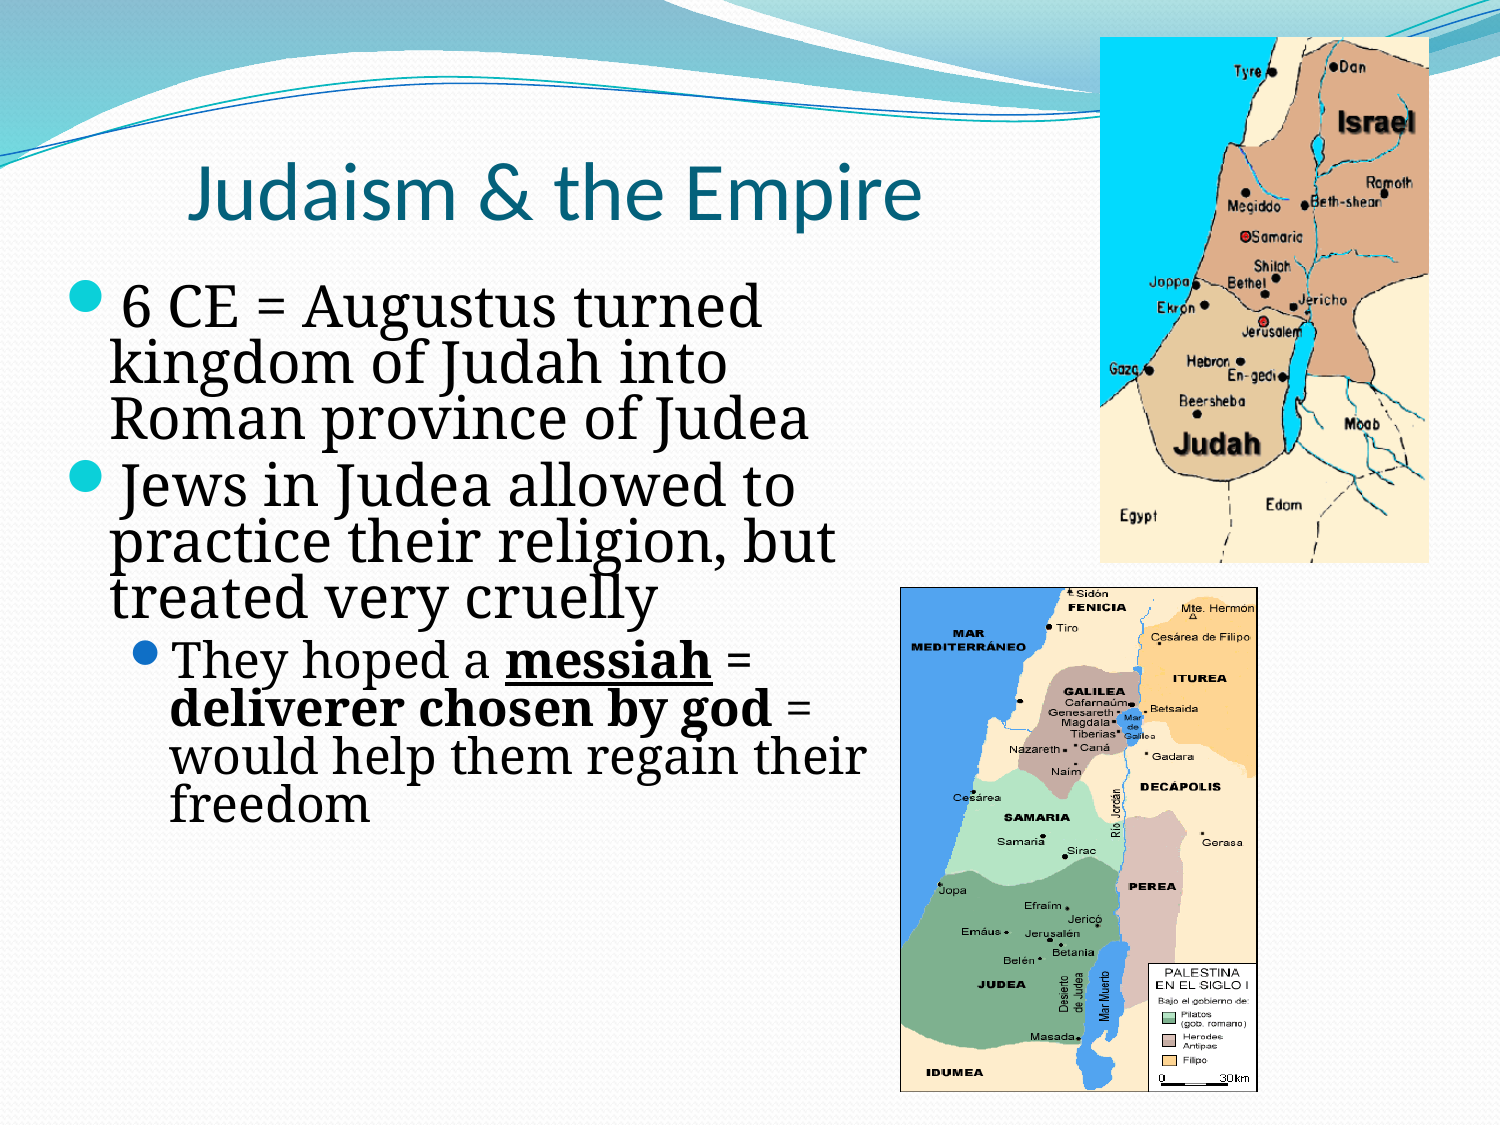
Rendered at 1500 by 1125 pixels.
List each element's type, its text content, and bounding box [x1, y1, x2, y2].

picture [899, 587, 1259, 1092]
picture [1099, 37, 1429, 563]
list 6 CE = Augustus turned kingdom of Judah into Roman province of Judea Jews in Judea allowed to practice their religion, but treated very cruelly They hoped a messiah = deliverer chosen by god = would help them regain their freedom [50, 275, 888, 1050]
title Judaism & the Empire [37, 50, 1075, 238]
